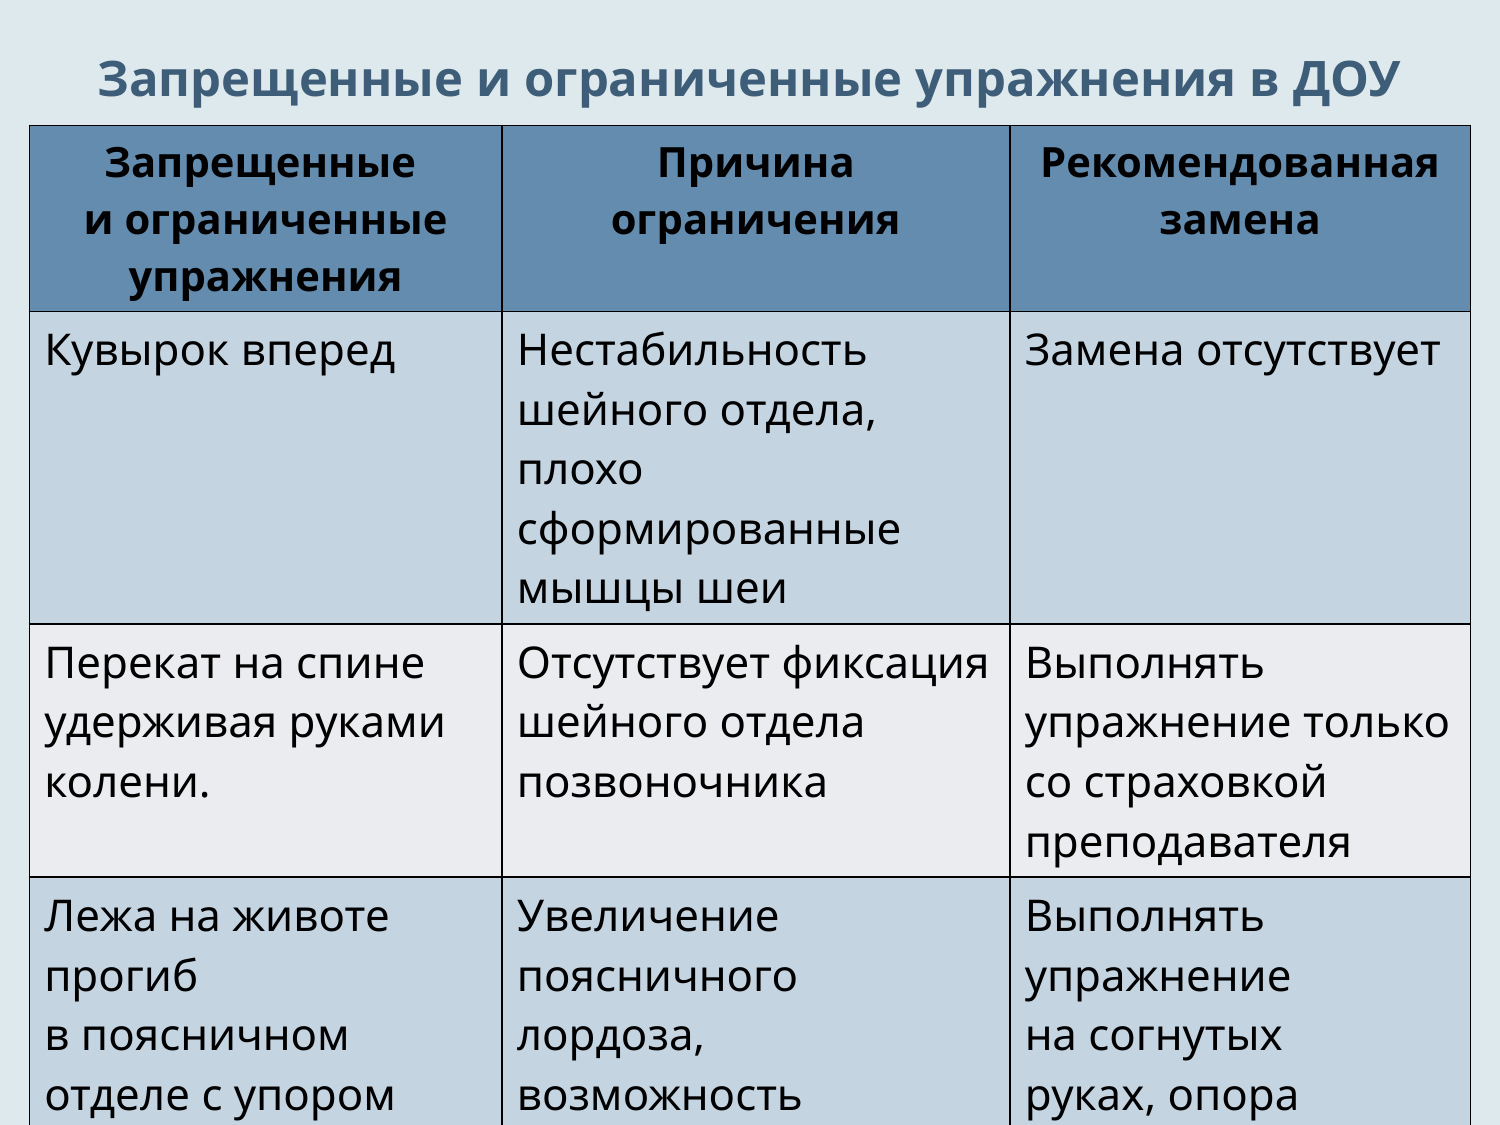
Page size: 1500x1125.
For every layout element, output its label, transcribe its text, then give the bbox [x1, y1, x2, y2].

table_cell Замена отсутствует [1011, 312, 1470, 623]
table_cell Увеличение поясничного лордоза, возможность защемления поясничных дисков [503, 878, 1009, 1125]
table_cell Выполнять упражнение на согнутых руках, опора на локти [1011, 878, 1470, 1125]
table_cell Отсутствует фиксация шейного отдела позвоночника [503, 625, 1009, 876]
table_cell Нестабильность шейного отдела, плохо сформированные мышцы шеи [503, 312, 1009, 623]
table_cell Перекат на спине удерживая руками колени. [30, 625, 501, 876]
table_cell Лежа на животе прогиб в поясничном отделе с упором на выпрямленные руки (упражнение «кошечка») [30, 878, 501, 1125]
table_header Запрещенные и ограниченные упражнения [30, 126, 501, 311]
table_cell Выполнять упражнение только со страховкой преподавателя [1011, 625, 1470, 876]
title Запрещенные и ограниченные упражнения в ДОУ [75, 24, 1425, 114]
table_header Рекомендованная замена [1011, 126, 1470, 311]
table_header Причина ограничения [503, 126, 1009, 311]
table_cell Кувырок вперед [30, 312, 501, 623]
